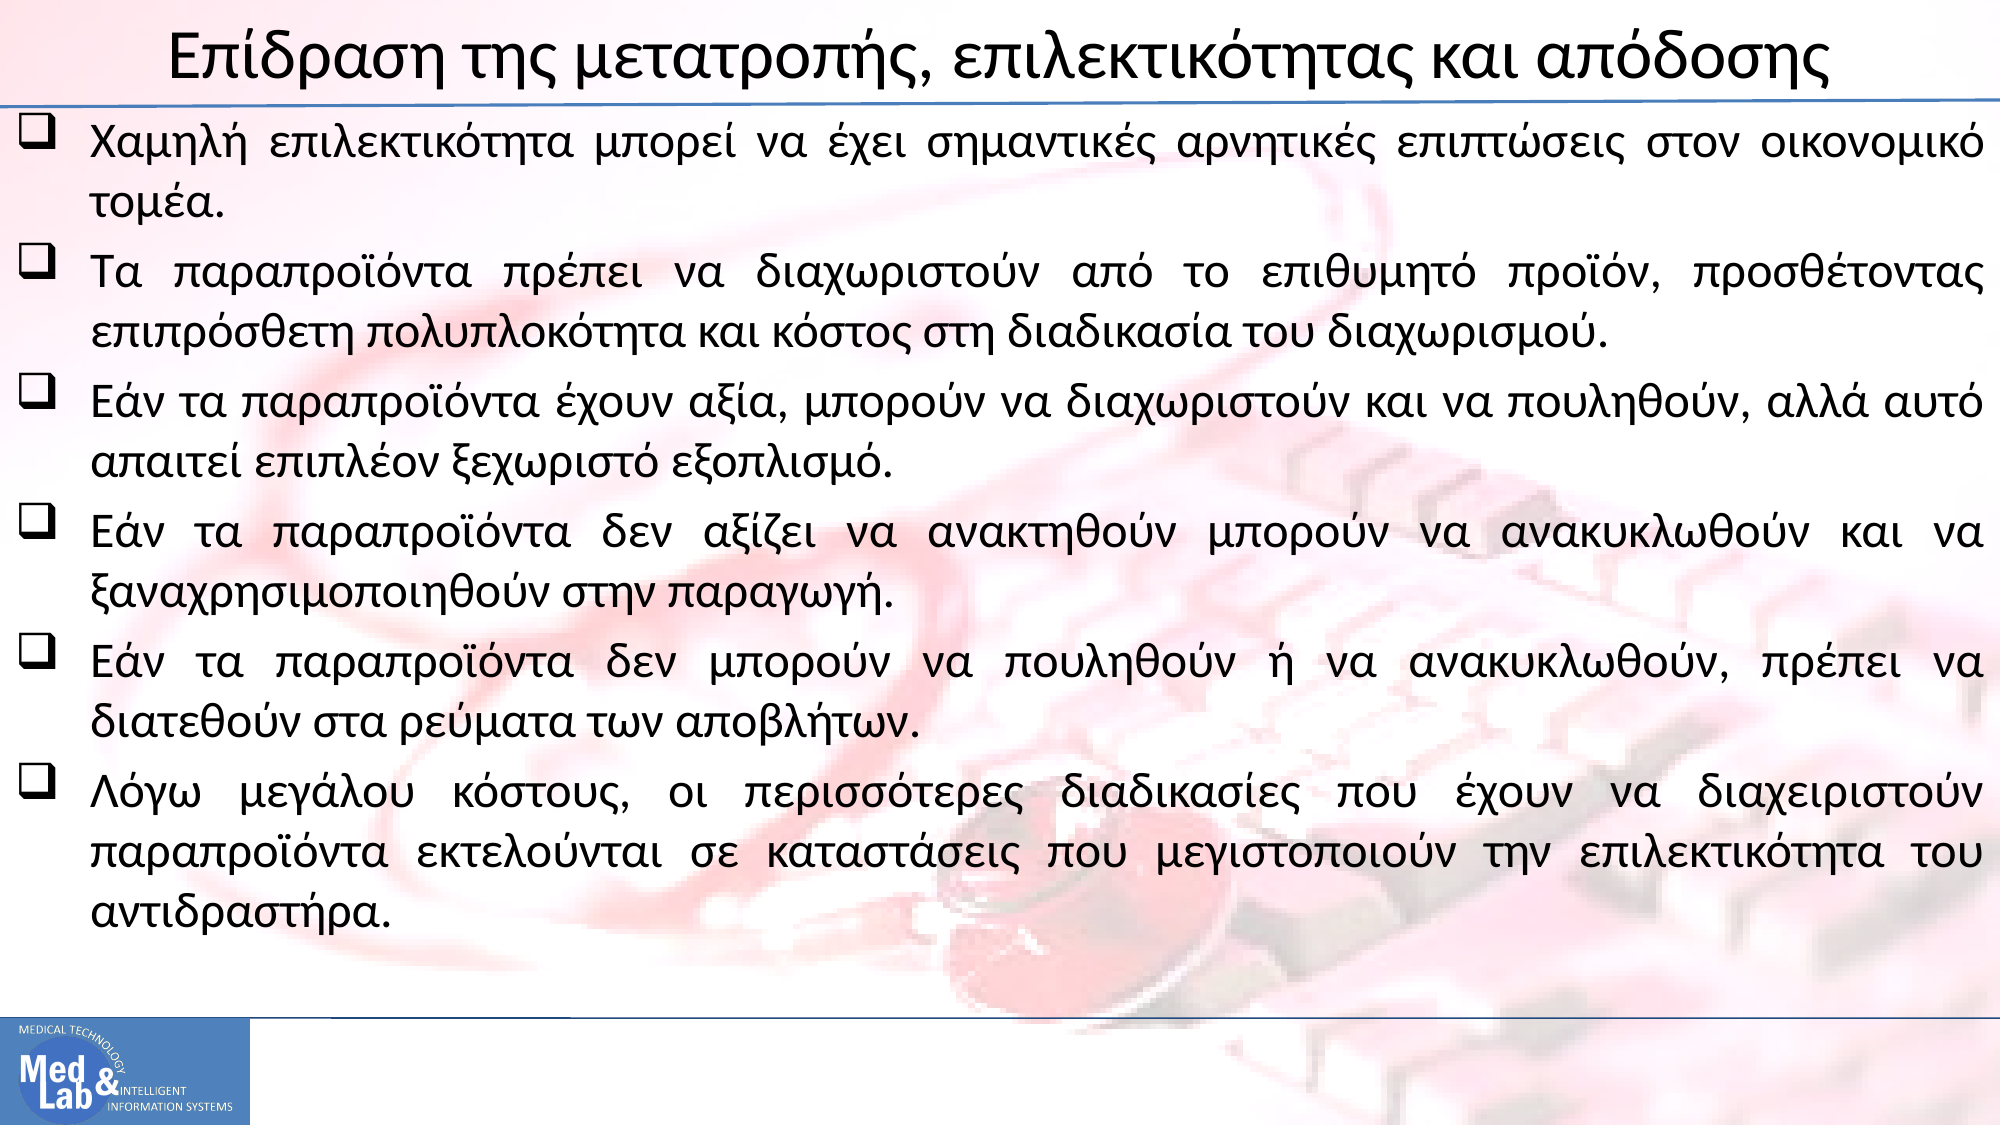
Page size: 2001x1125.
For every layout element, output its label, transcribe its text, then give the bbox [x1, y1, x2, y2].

text_box Χαμηλή επιλεκτικότητα μπορεί να έχει σημαντικές αρνητικές επιπτώσεις στον οικονομικό τομέα. Τα παραπροϊόντα πρέπει να διαχωριστούν από το επιθυμητό προϊόν, προσθέτοντας επιπρόσθετη πολυπλοκότητα και κόστος στη διαδικασία του διαχωρισμού. Εάν τα παραπροϊόντα έχουν αξία, μπορούν να διαχωριστούν και να πουληθούν, αλλά αυτό απαιτεί επιπλέον ξεχωριστό εξοπλισμό. Εάν τα παραπροϊόντα δεν αξίζει να ανακτηθούν μπορούν να ανακυκλωθούν και να ξαναχρησιμοποιηθούν στην παραγωγή. Εάν τα παραπροϊόντα δεν μπορούν να πουληθούν ή να ανακυκλωθούν, πρέπει να διατεθούν στα ρεύματα των αποβλήτων. Λόγω μεγάλου κόστους, οι περισσότερες διαδικασίες που έχουν να διαχειριστούν παραπροϊόντα εκτελούνται σε καταστάσεις που μεγιστοποιούν την επιλεκτικότητα του αντιδραστήρα. [0, 99, 2000, 1005]
title Επίδραση της μετατροπής, επιλεκτικότητας και απόδοσης [0, 0, 2000, 99]
picture [17, 1024, 233, 1125]
